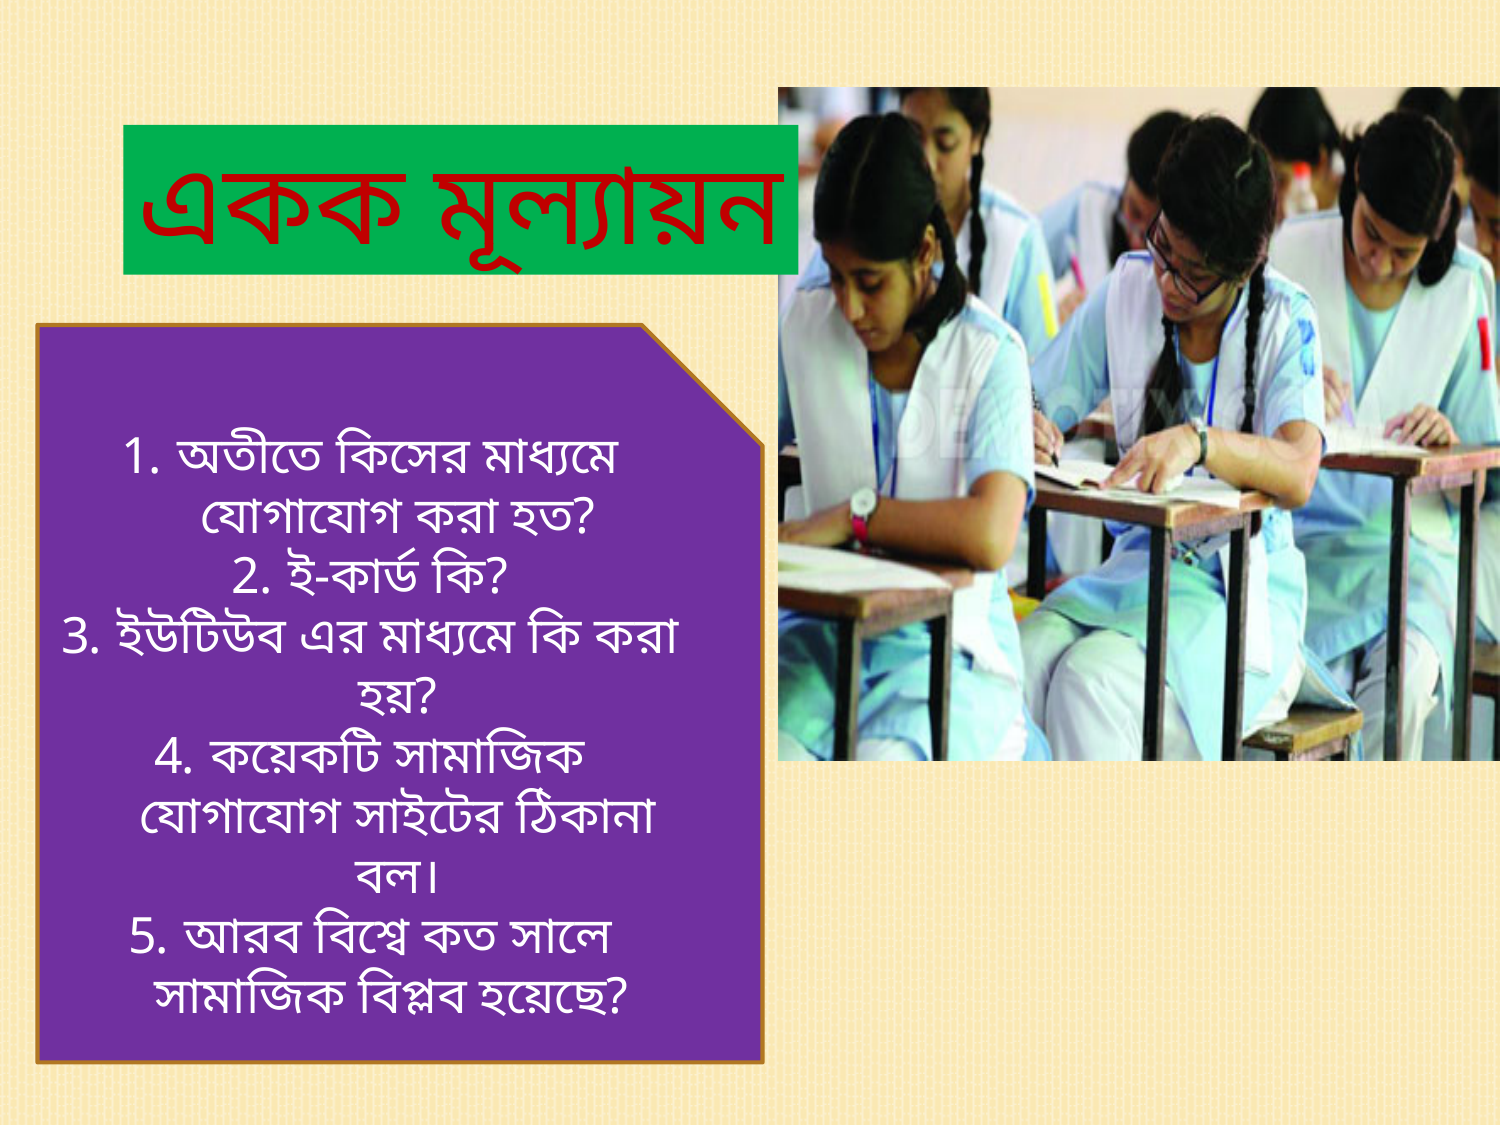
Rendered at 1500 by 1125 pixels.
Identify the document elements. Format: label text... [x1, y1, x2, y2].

text_box একক মূল্যায়ন [123, 124, 768, 275]
text_box অতীতে কিসের মাধ্যমে যোগাযোগ করা হত? ই-কার্ড কি? ইউটিউব এর মাধ্যমে কি করা হয়? কয়েকটি সামাজিক যোগাযোগ সাইটের ঠিকানা বল। আরব বিশ্বে কত সালে সামাজিক বিপ্লব হয়েছে? [35, 322, 765, 1065]
picture [778, 87, 1500, 761]
